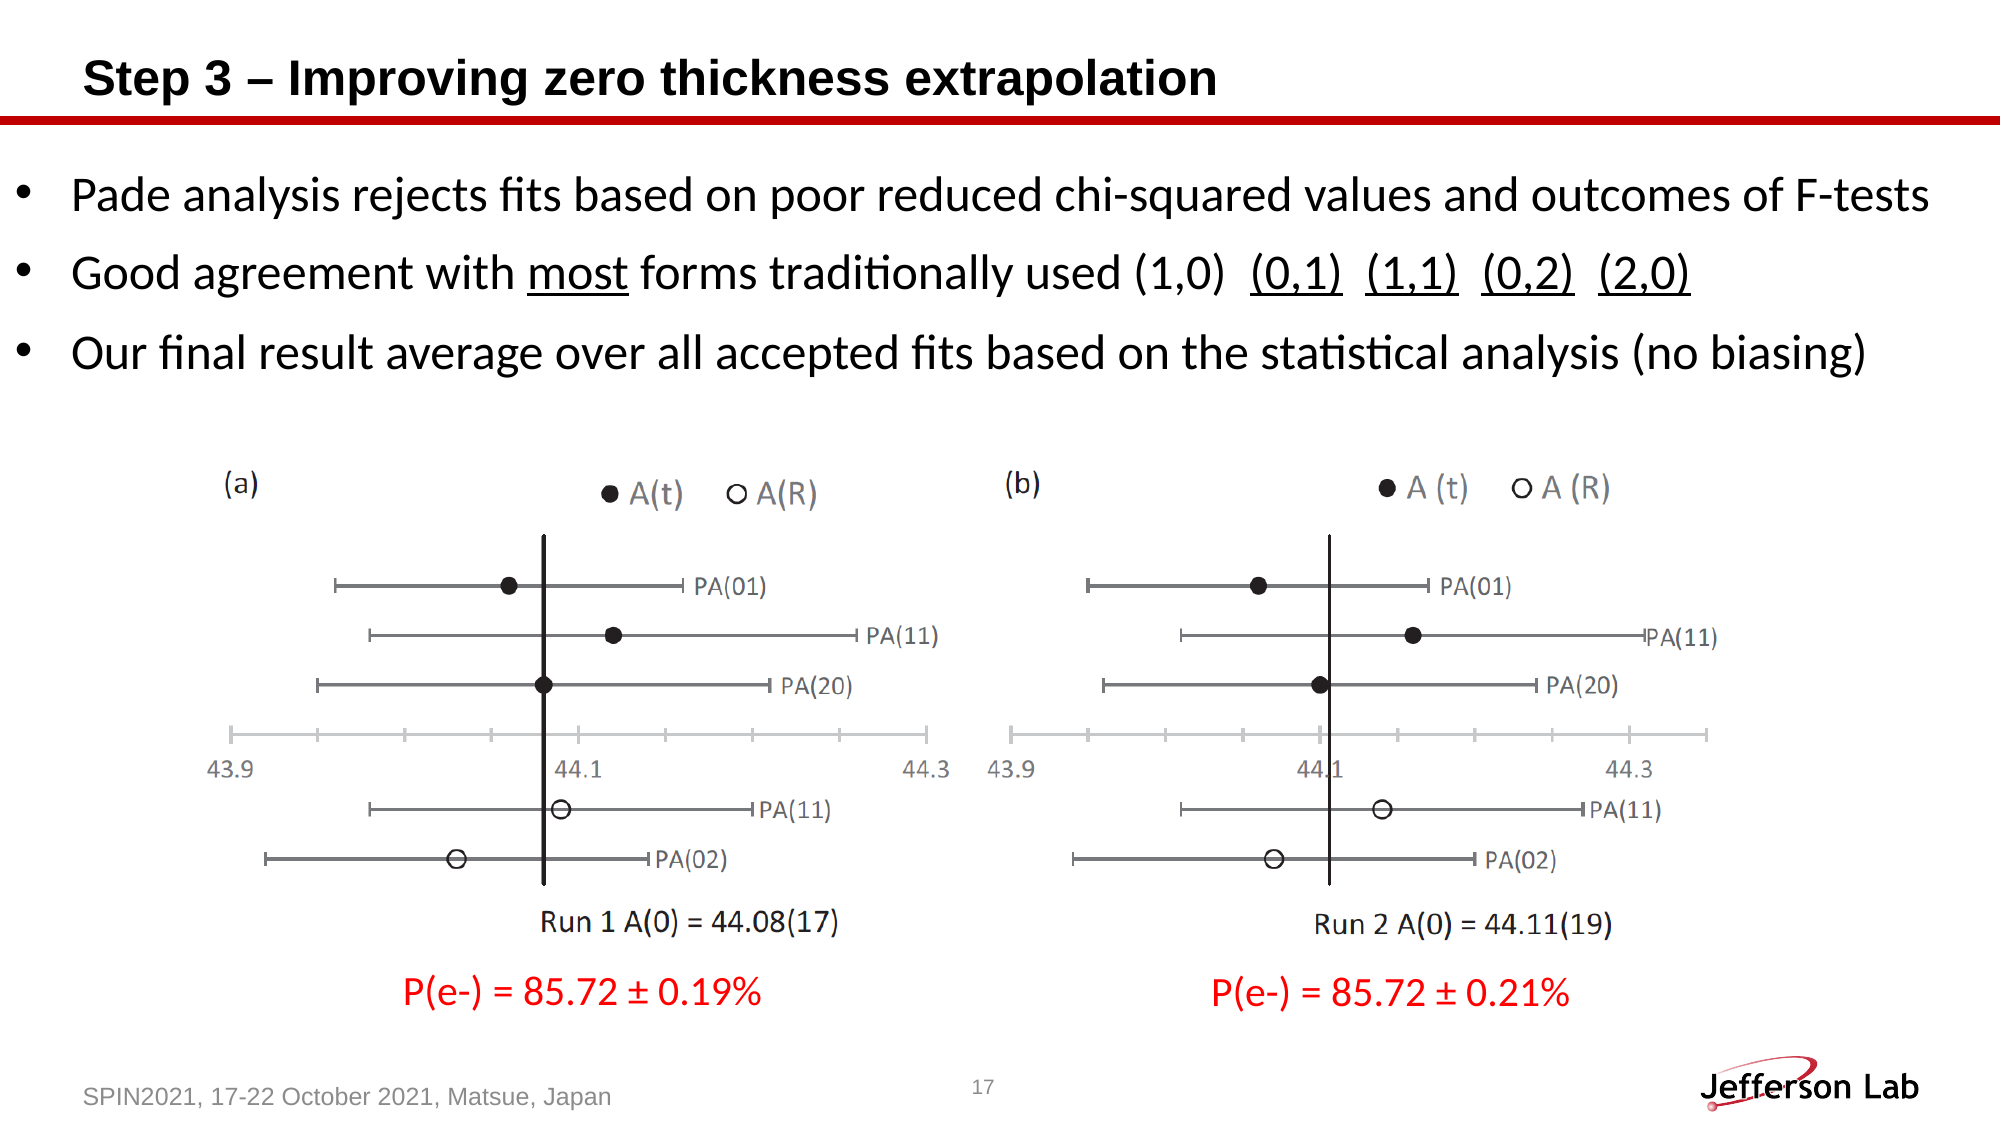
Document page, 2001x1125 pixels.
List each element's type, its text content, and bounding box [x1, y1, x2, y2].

slide_number 17 [924, 1060, 1042, 1111]
text_box P(e-) = 85.72 ± 0.19% [388, 956, 778, 1022]
picture [1698, 1047, 1933, 1124]
picture [163, 440, 1765, 953]
footer SPIN2021, 17-22 October 2021, Matsue, Japan [67, 1070, 925, 1122]
text_box P(e-) = 85.72 ± 0.21% [1196, 957, 1586, 1023]
text_box Pade analysis rejects fits based on poor reduced chi-squared values and outcomes of F-tests Good agreement with most forms traditionally used (1,0) (0,1) (1,1) (0,2) (2,0) Our final result average over all accepted fits based on the statistical analysis (no biasing) [0, 154, 1972, 387]
title Step 3 – Improving zero thickness extrapolation [67, 39, 1919, 120]
